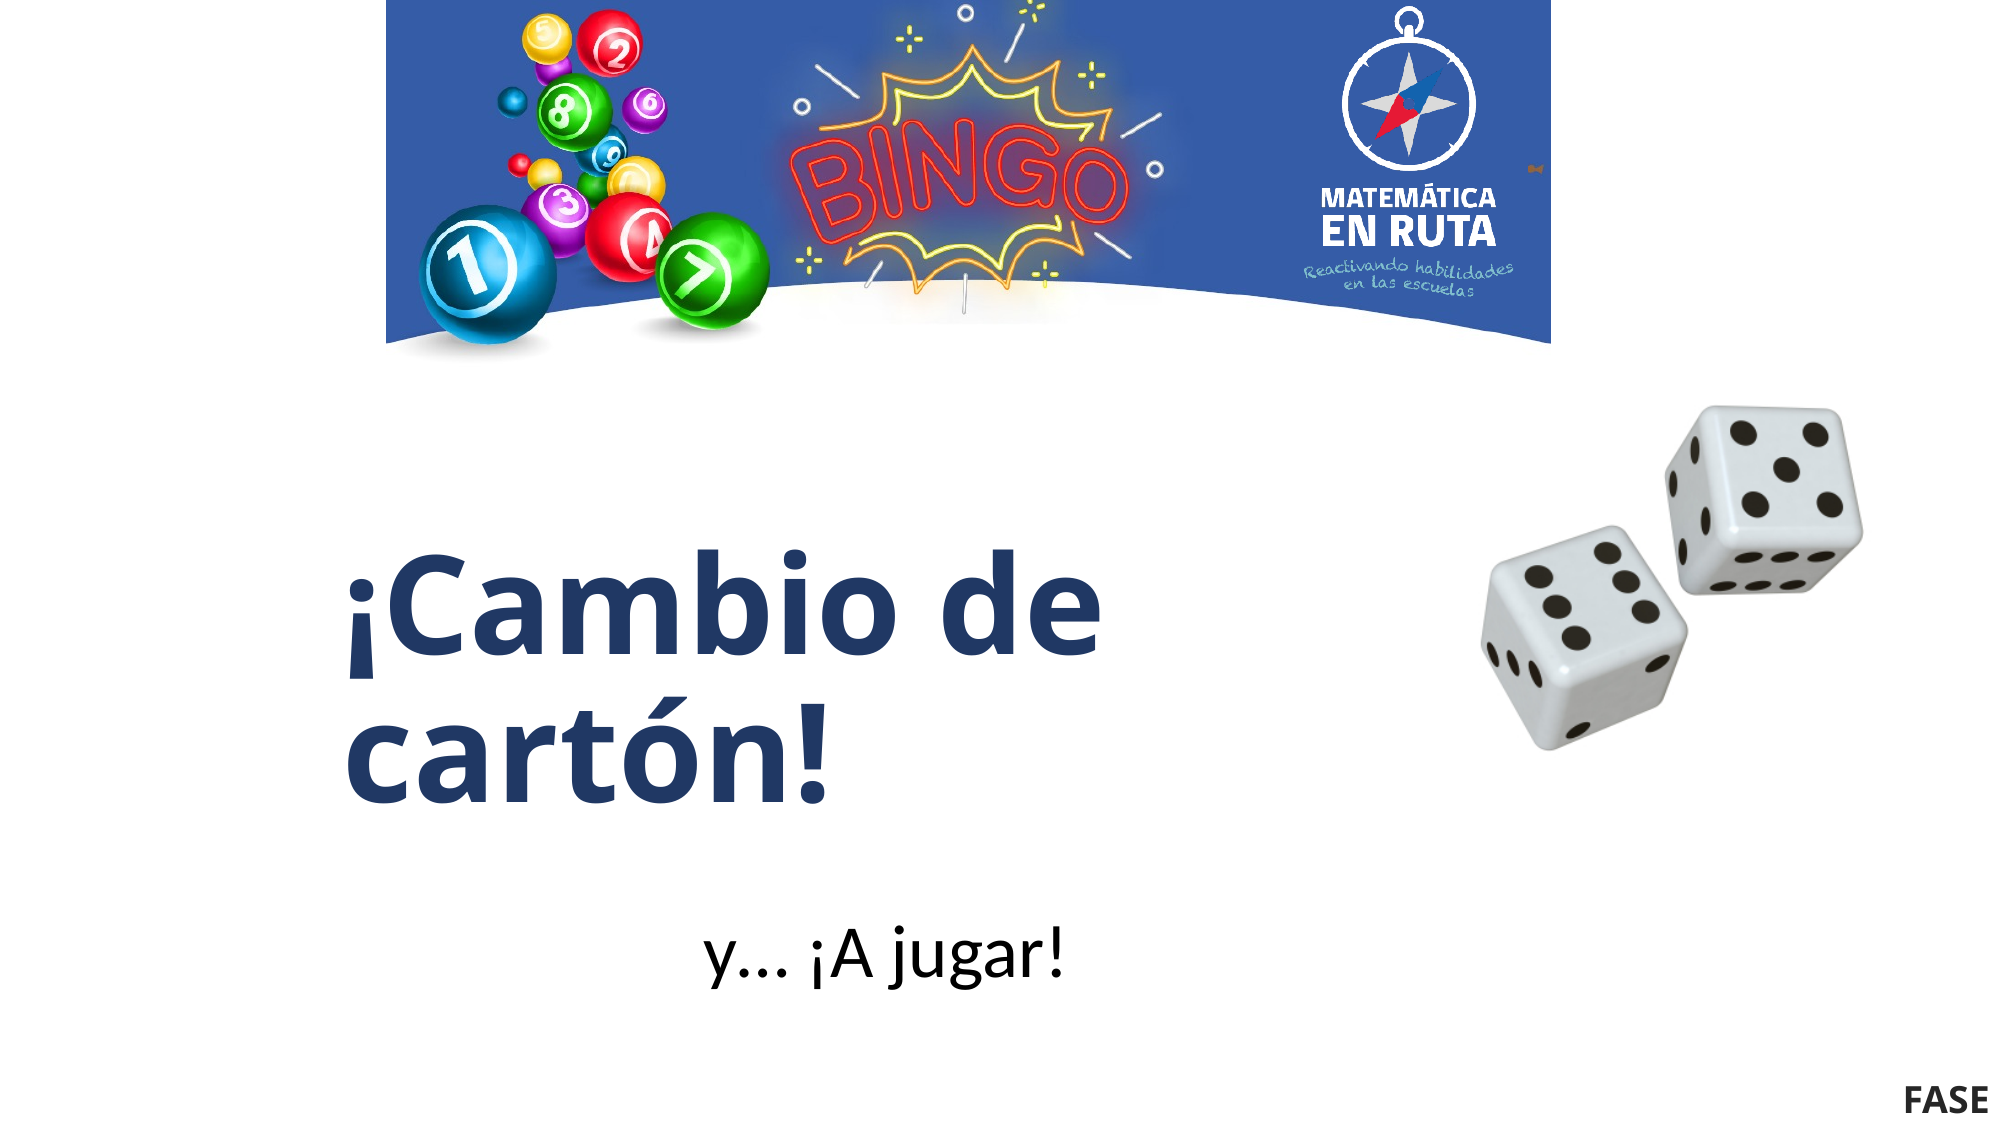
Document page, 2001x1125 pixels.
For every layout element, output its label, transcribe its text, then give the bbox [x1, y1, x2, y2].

text_box FASE 1 [1887, 1068, 2000, 1125]
picture [1449, 375, 1896, 780]
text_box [386, 0, 1551, 368]
text_box y… ¡A jugar! [335, 895, 1438, 1000]
text_box ¡Cambio de cartón! [328, 528, 1416, 746]
